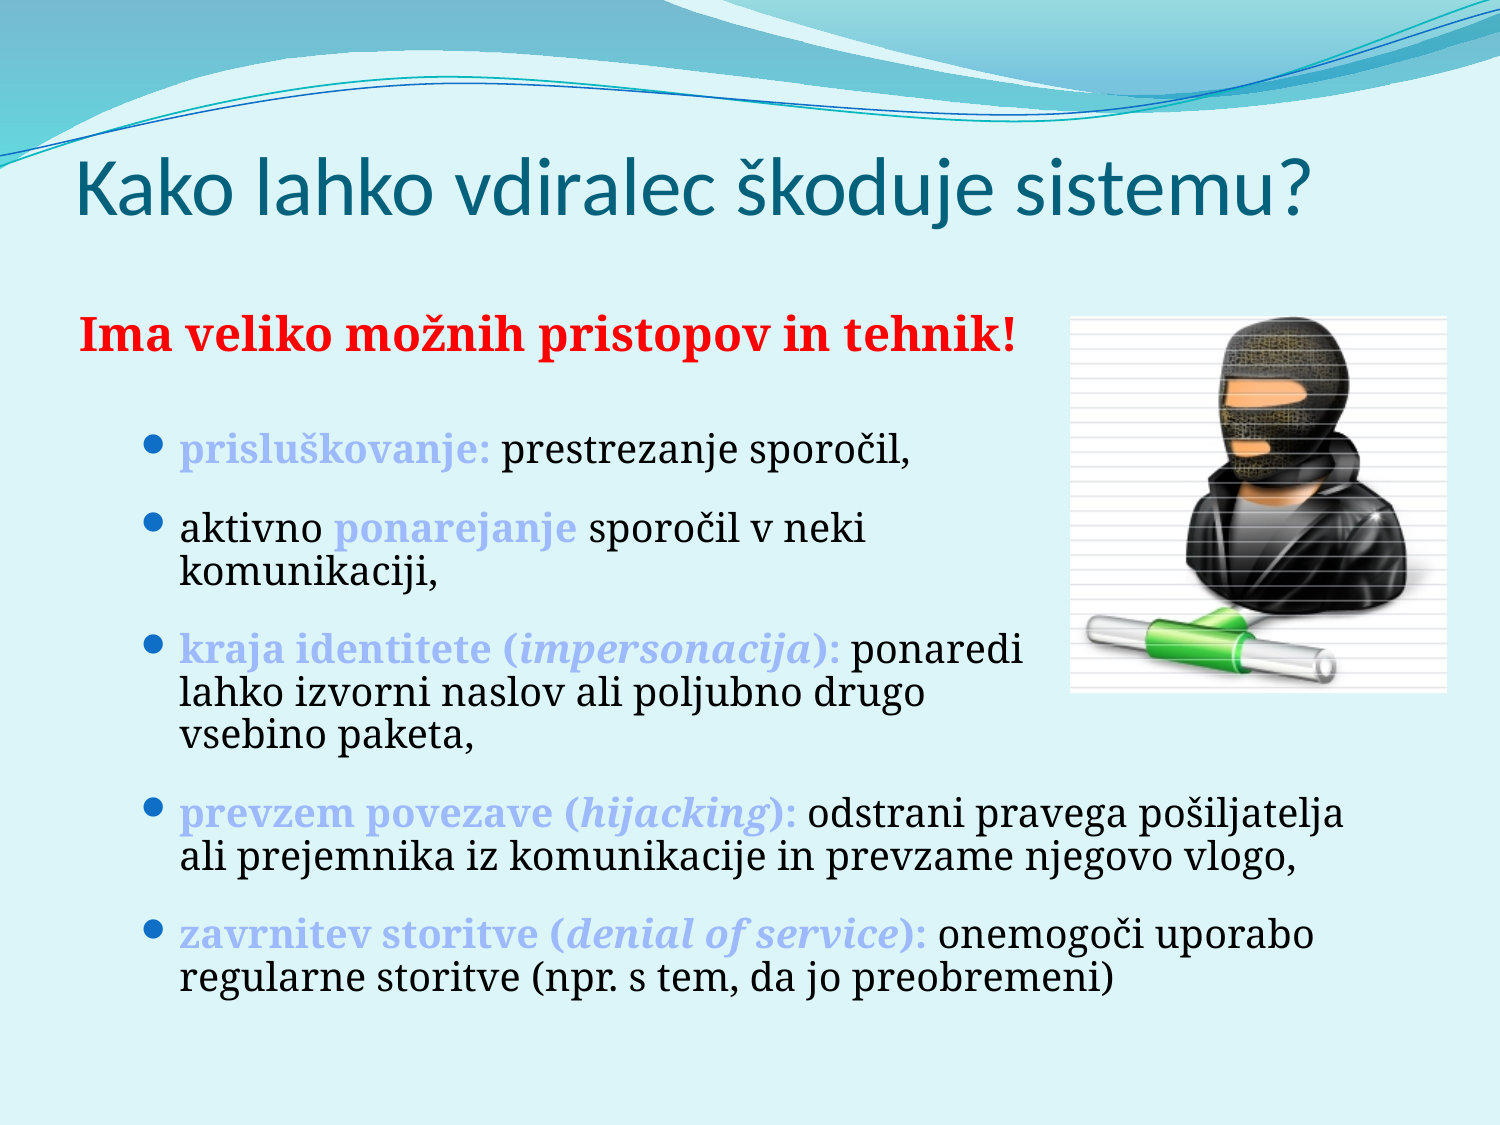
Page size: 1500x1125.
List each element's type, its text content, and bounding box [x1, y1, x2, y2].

picture [1070, 315, 1448, 693]
list Ima veliko možnih pristopov in tehnik! prisluškovanje: prestrezanje sporočil, aktivno ponarejanje sporočil v neki komunikaciji, kraja identitete (impersonacija): ponaredi lahko izvorni naslov ali poljubno drugo vsebino paketa, prevzem povezave (hijacking): odstrani pravega pošiljatelja ali prejemnika iz komunikacije in prevzame njegovo vlogo, zavrnitev storitve (denial of service): onemogoči uporabo regularne storitve (npr. s tem, da jo preobremeni) [64, 302, 1364, 1047]
title Kako lahko vdiralec škoduje sistemu? [75, 113, 1425, 233]
